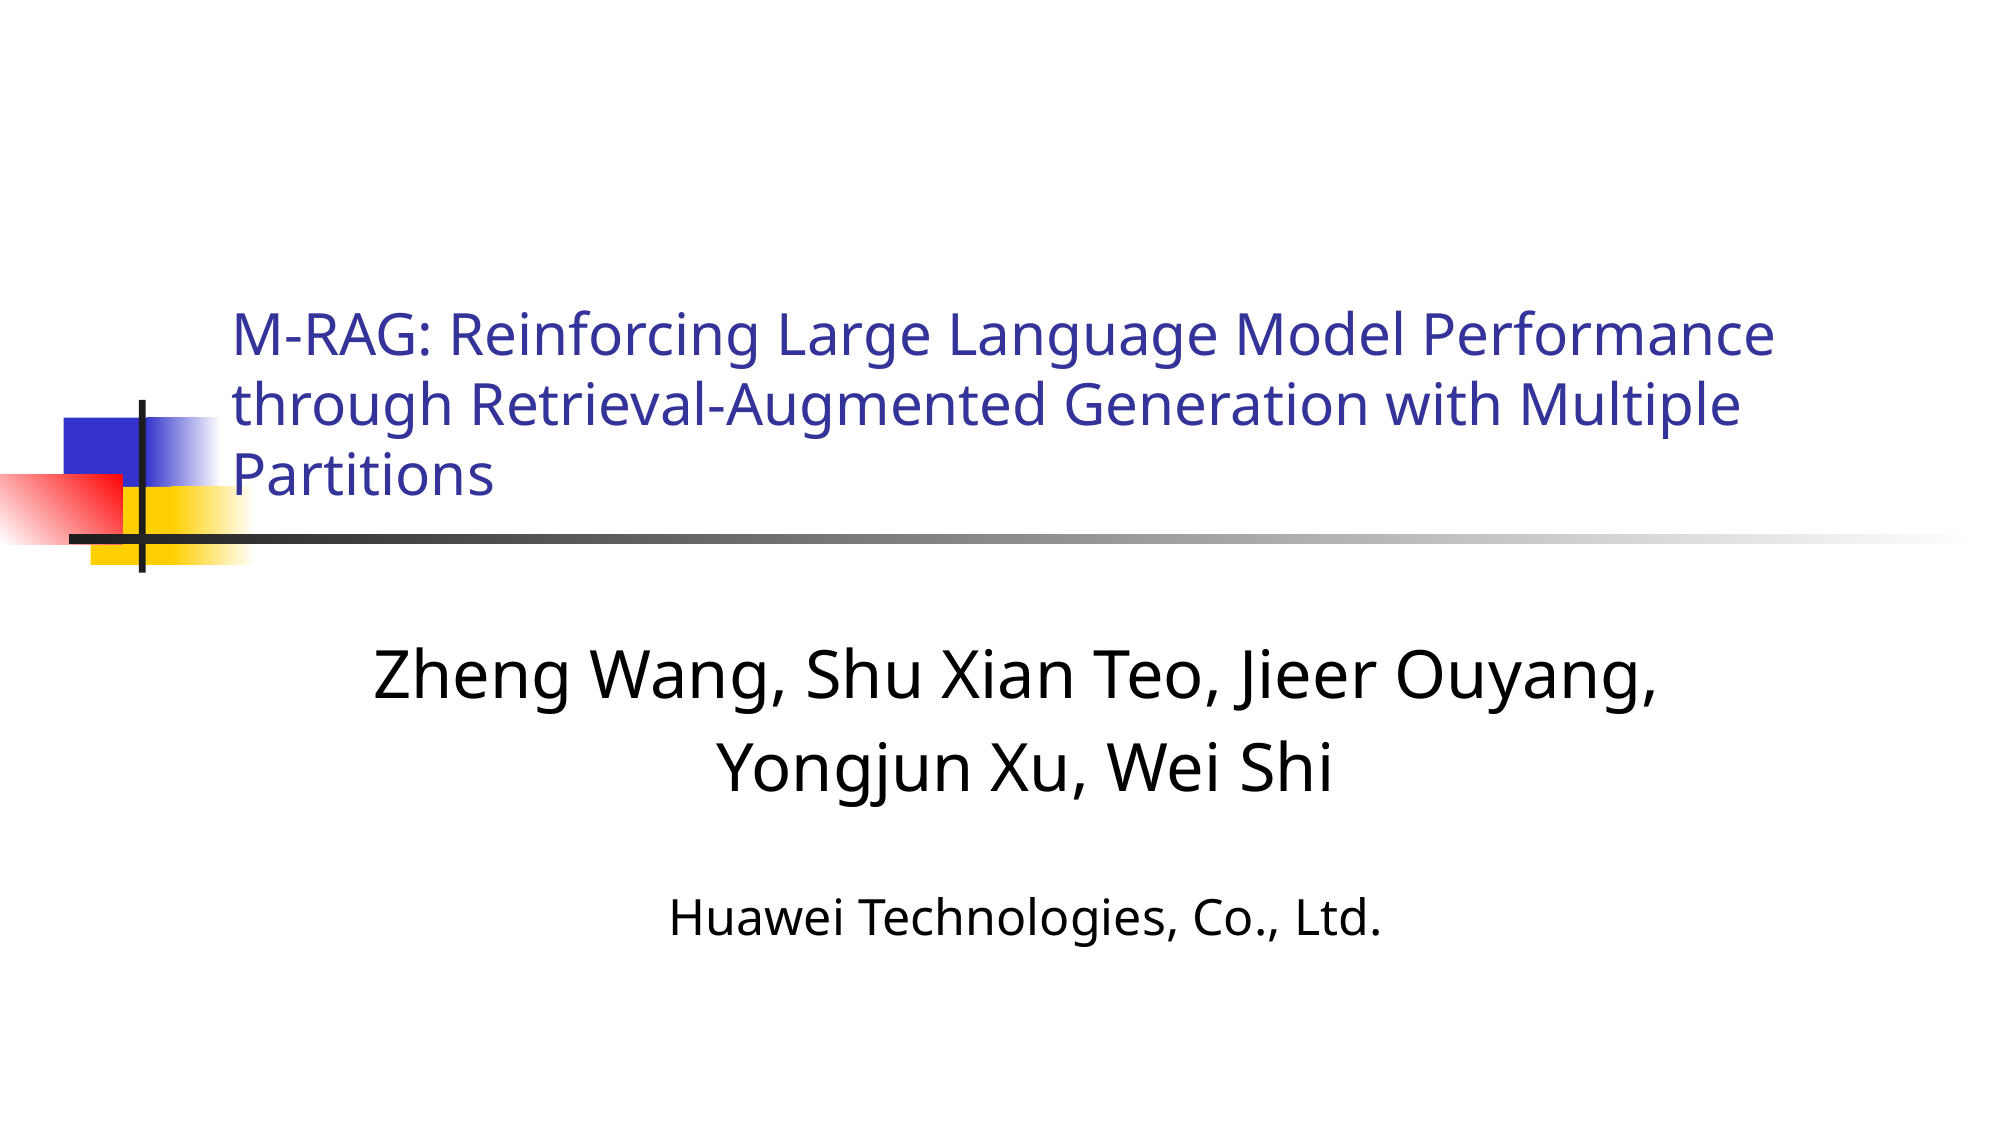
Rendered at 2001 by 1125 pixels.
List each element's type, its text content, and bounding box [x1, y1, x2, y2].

title M-RAG: Reinforcing Large Language Model Performance through Retrieval-Augmented Generation with Multiple Partitions [216, 275, 1917, 515]
subtitle Zheng Wang, Shu Xian Teo, Jieer Ouyang, Yongjun Xu, Wei Shi Huawei Technologies, Co., Ltd. [51, 624, 2000, 912]
